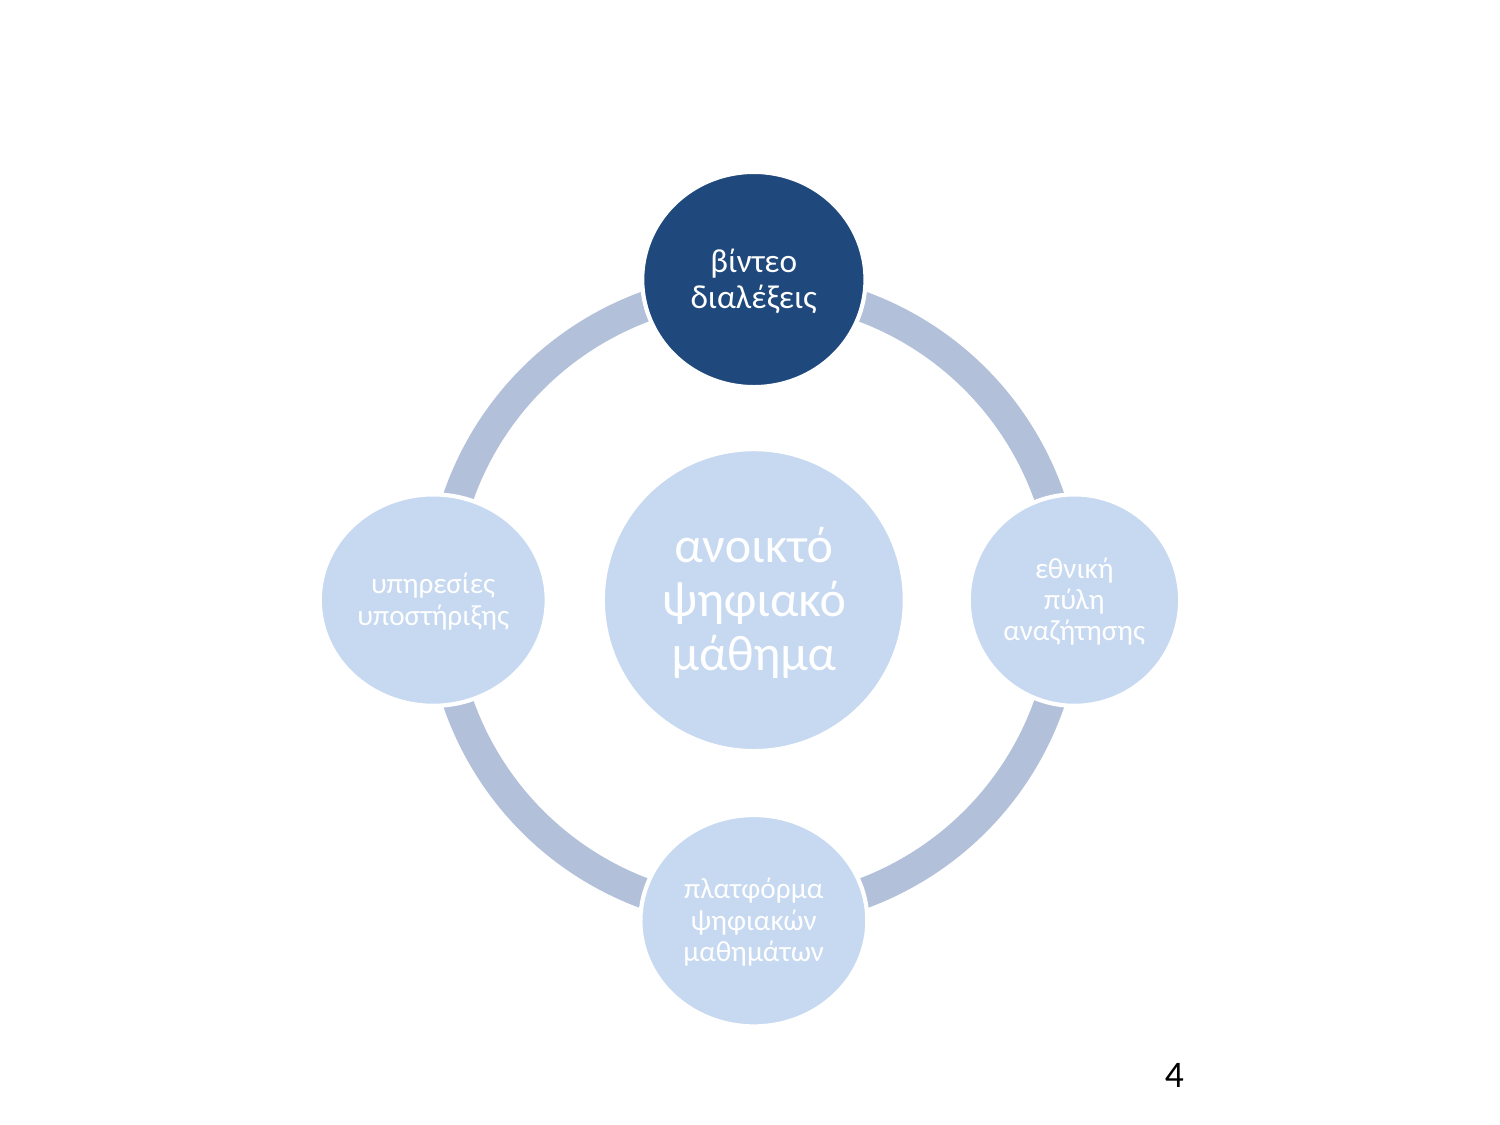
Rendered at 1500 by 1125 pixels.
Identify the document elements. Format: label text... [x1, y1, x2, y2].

slide_number 4 [1149, 1042, 1500, 1103]
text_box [123, 172, 1377, 1026]
